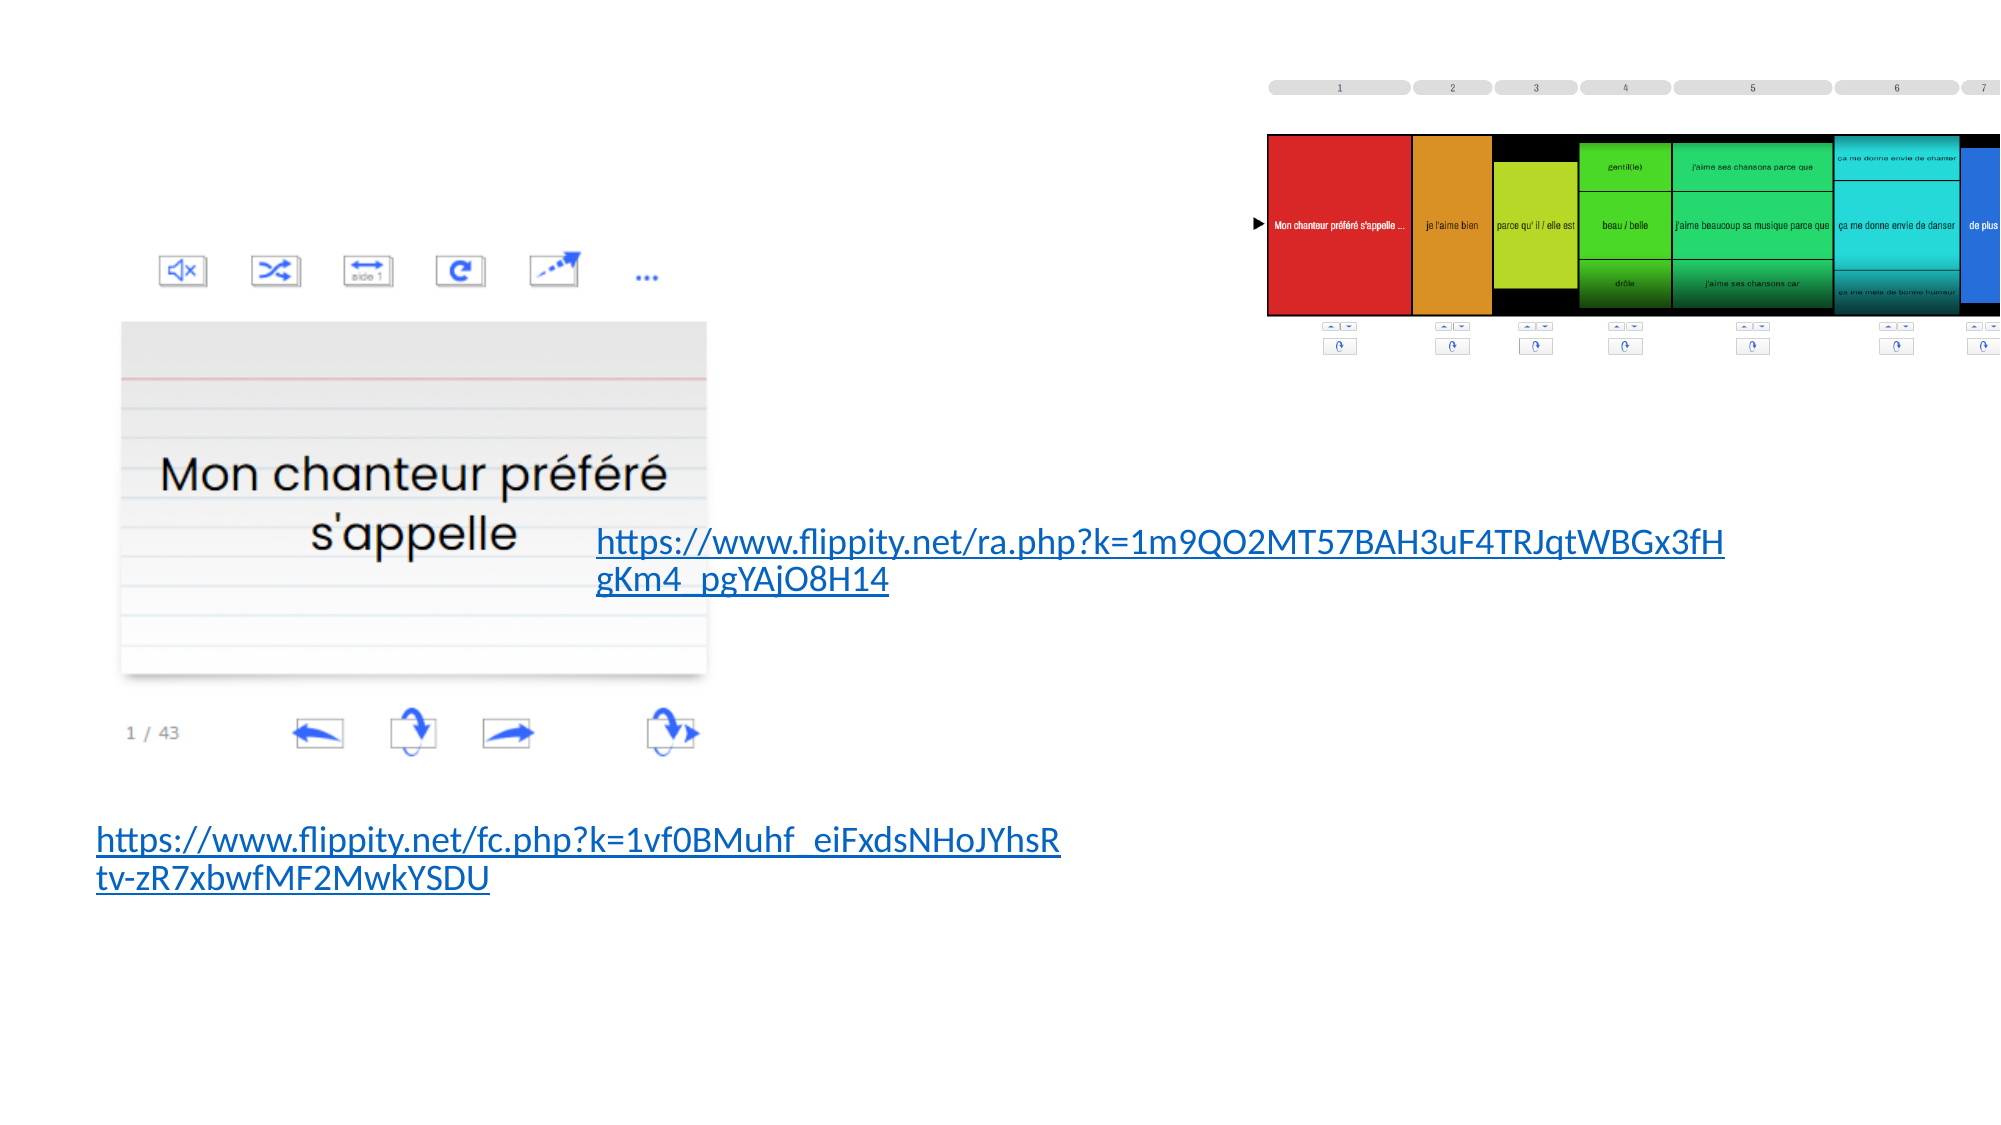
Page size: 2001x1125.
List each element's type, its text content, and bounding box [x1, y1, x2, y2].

picture [1249, 65, 2000, 375]
text_box https://www.flippity.net/fc.php?k=1vf0BMuhf_eiFxdsNHoJYhsRtv-zR7xbwfMF2MwkYSDU [81, 807, 1081, 913]
picture [80, 220, 785, 766]
text_box https://www.flippity.net/ra.php?k=1m9QO2MT57BAH3uF4TRJqtWBGx3fHgKm4_pgYAjO8H14 [785, 509, 1744, 615]
